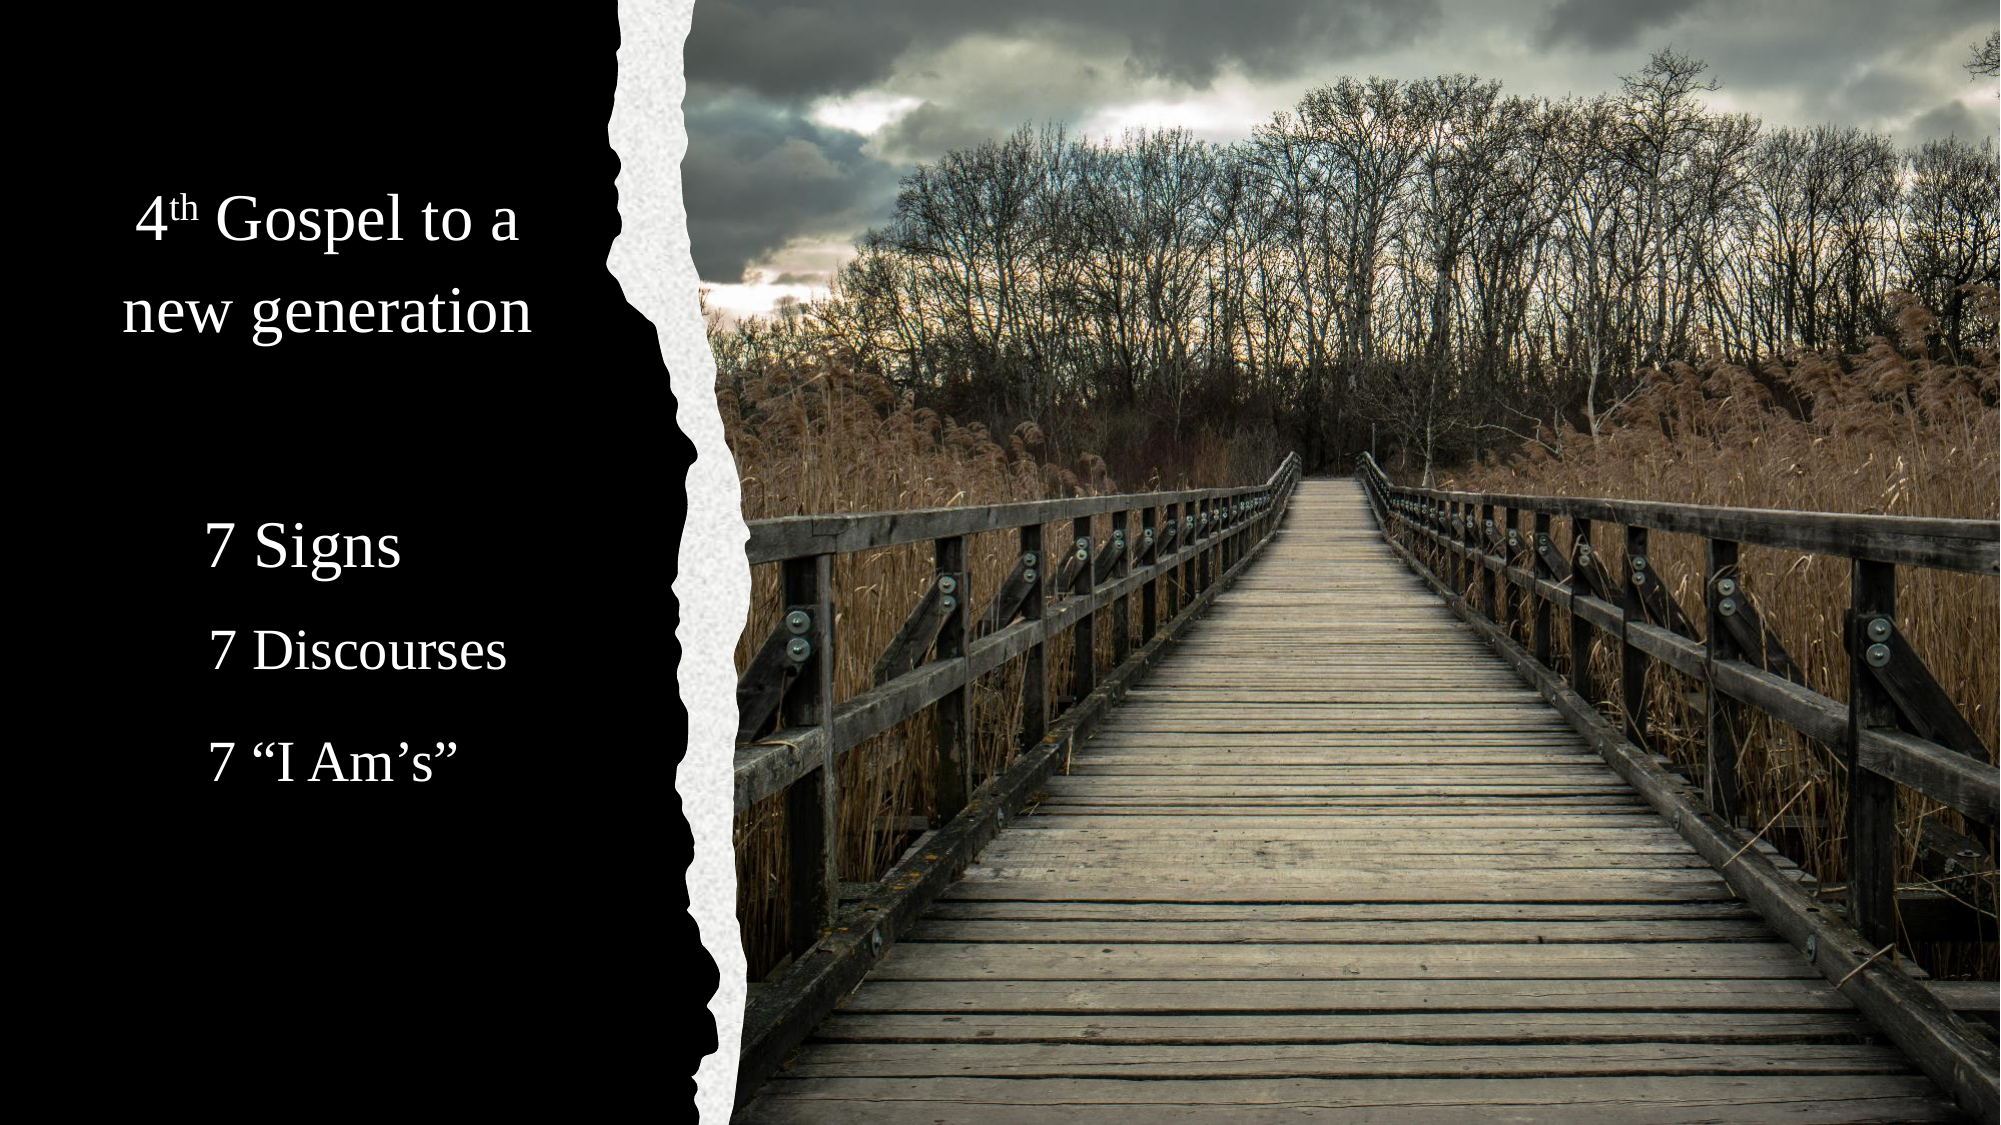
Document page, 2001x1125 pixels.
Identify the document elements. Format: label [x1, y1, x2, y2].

text_box [0, 0, 752, 1125]
picture [752, 0, 2000, 1125]
